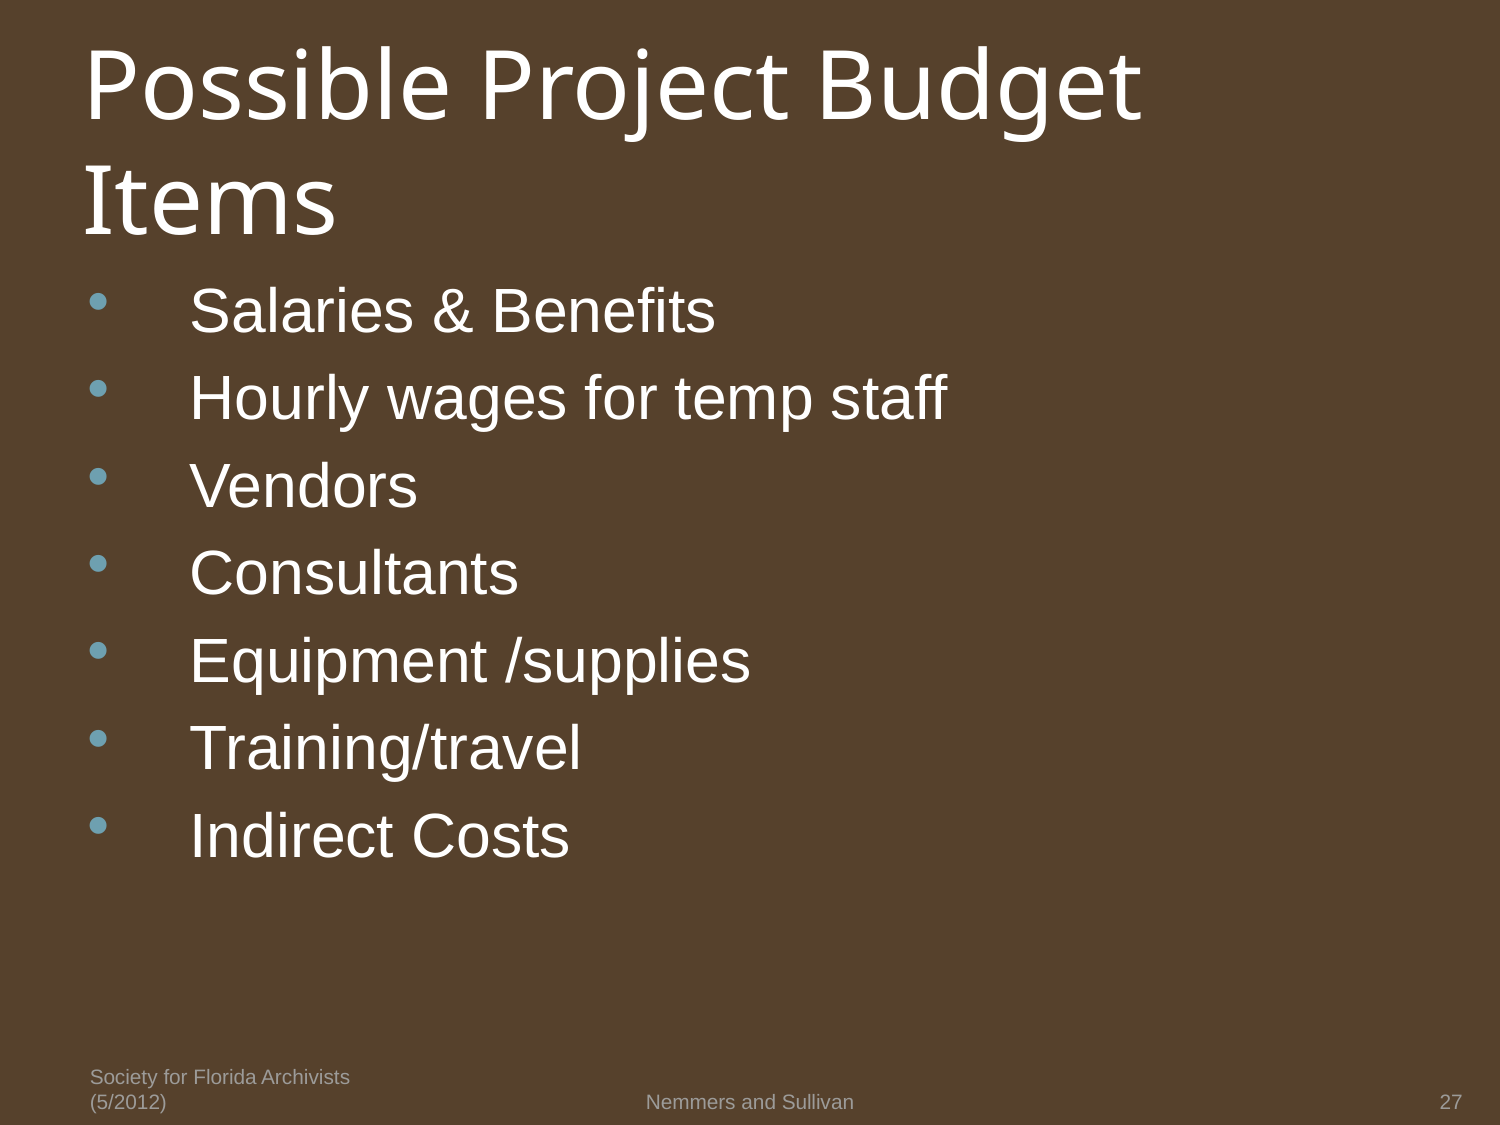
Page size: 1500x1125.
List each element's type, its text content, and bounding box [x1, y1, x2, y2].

slide_number Society for Florida Archivists (5/2012) [75, 1053, 425, 1114]
list Salaries & Benefits Hourly wages for temp staff Vendors Consultants Equipment /supplies Training/travel Indirect Costs [75, 262, 1300, 913]
title Possible Project Budget Items [75, 45, 1300, 233]
footer Nemmers and Sullivan [512, 1053, 988, 1114]
slide_number 27 [1337, 1053, 1463, 1114]
